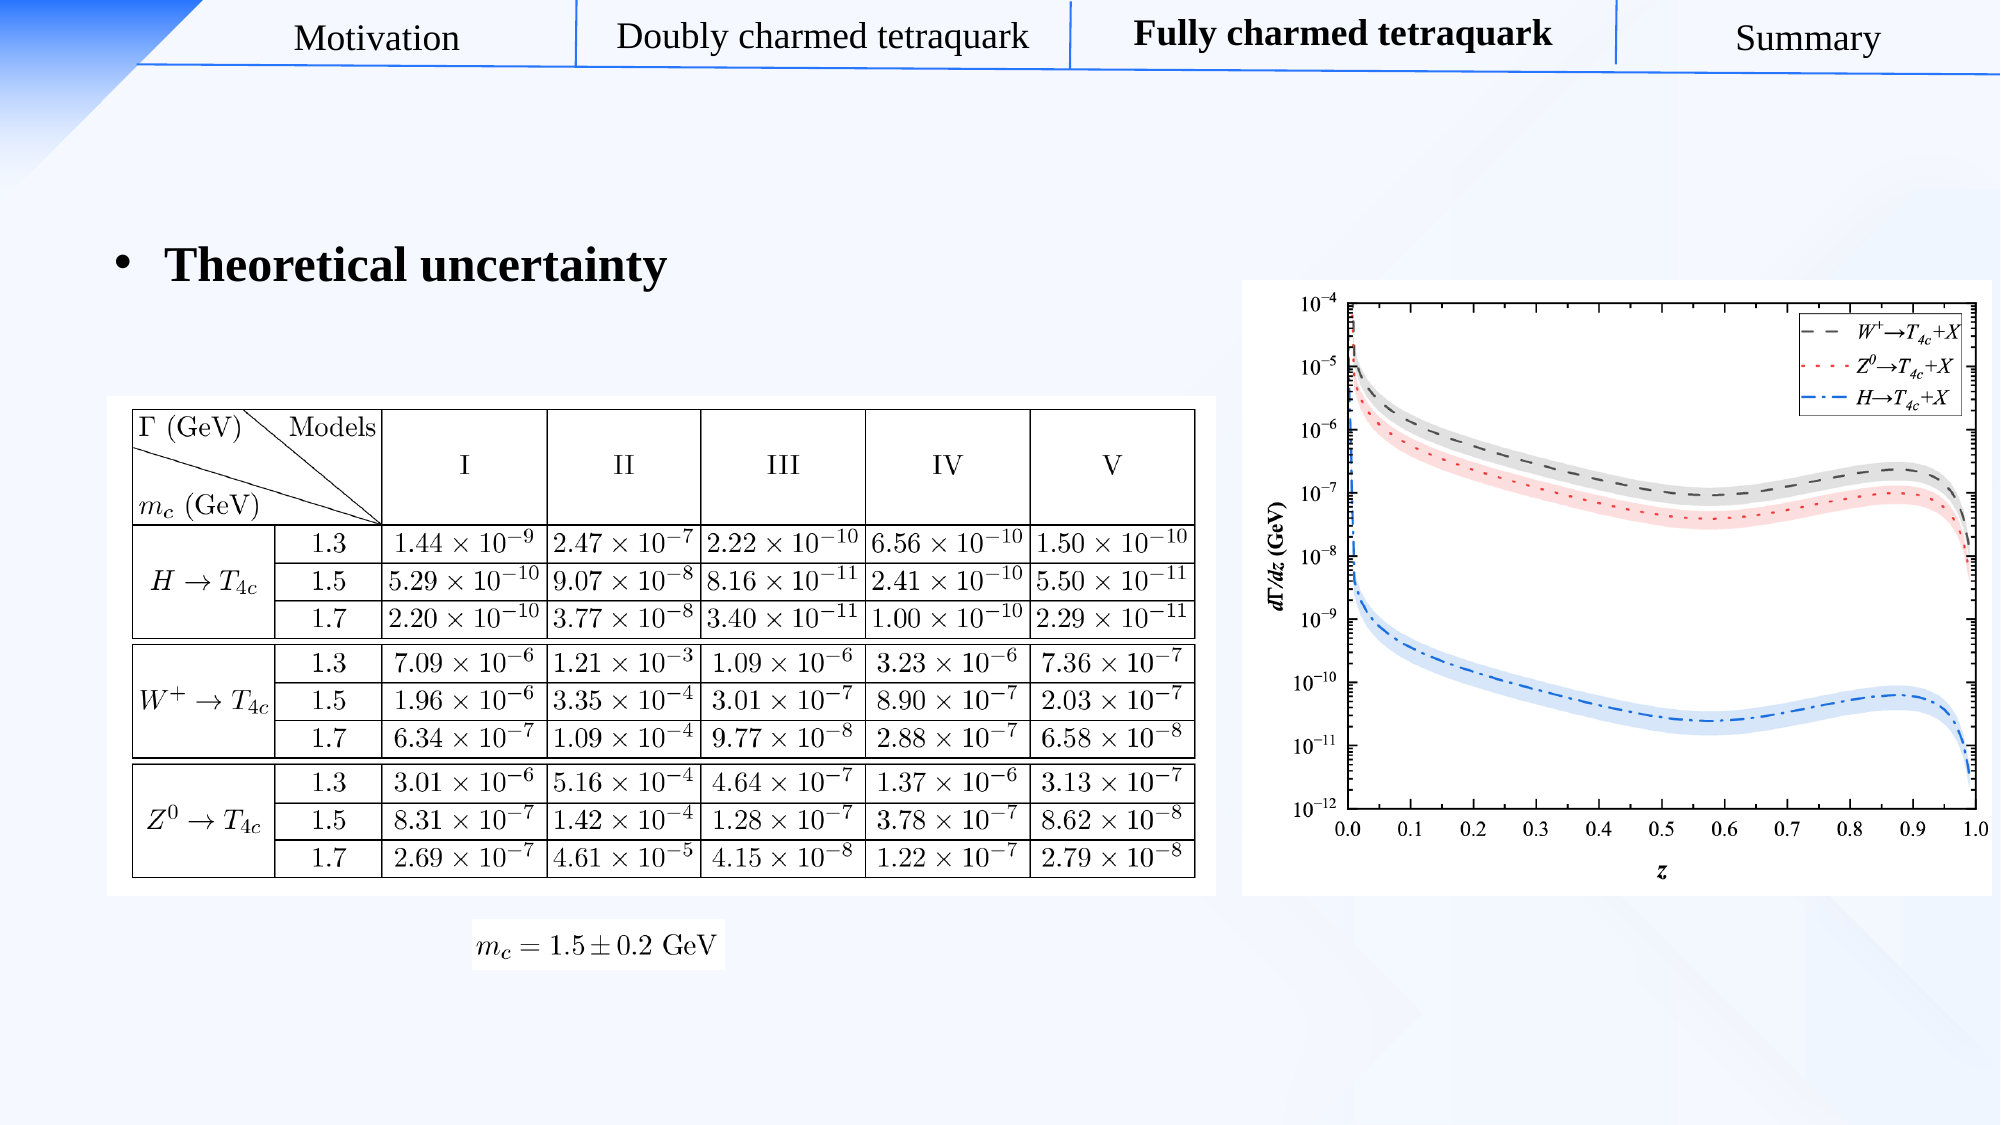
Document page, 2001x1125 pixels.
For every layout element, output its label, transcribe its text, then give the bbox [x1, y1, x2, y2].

text_box Summary [1617, 5, 2000, 64]
text_box Fully charmed tetraquark [1100, 0, 1586, 61]
picture [1242, 280, 1992, 896]
text_box Doubly charmed tetraquark [577, 3, 1069, 64]
picture [472, 919, 725, 970]
text_box Motivation [278, 5, 525, 64]
picture [107, 396, 1216, 896]
list Theoretical uncertainty [114, 213, 1886, 1013]
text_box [136, 64, 2000, 75]
